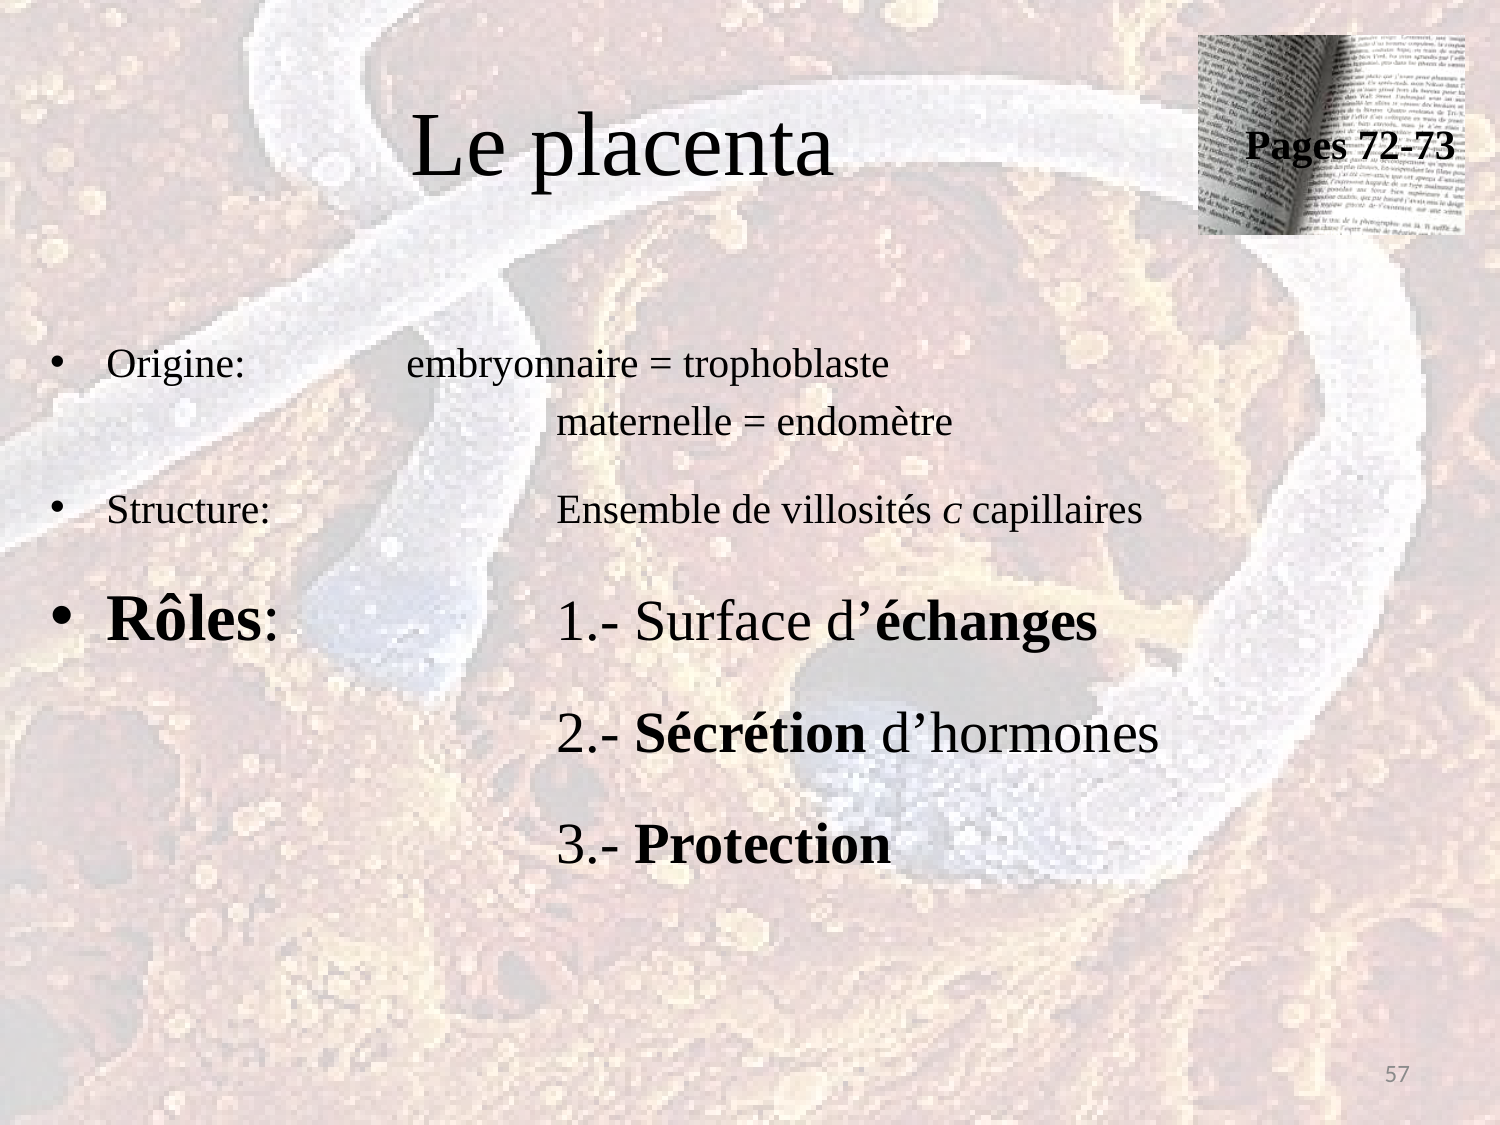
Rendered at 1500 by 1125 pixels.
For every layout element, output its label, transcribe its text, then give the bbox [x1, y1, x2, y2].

picture [1198, 34, 1466, 235]
title Le placenta [75, 45, 1172, 233]
text_box Pages 72-73 [1470, 110, 1477, 175]
slide_number 57 [1074, 1042, 1425, 1103]
list Origine: embryonnaire = trophoblaste maternelle = endomètre Structure: Ensemble de villosités ᴄ capillaires Rôles: 1.- Surface d’échanges 2.- Sécrétion d’hormones 3.- Protection [35, 328, 1477, 1008]
